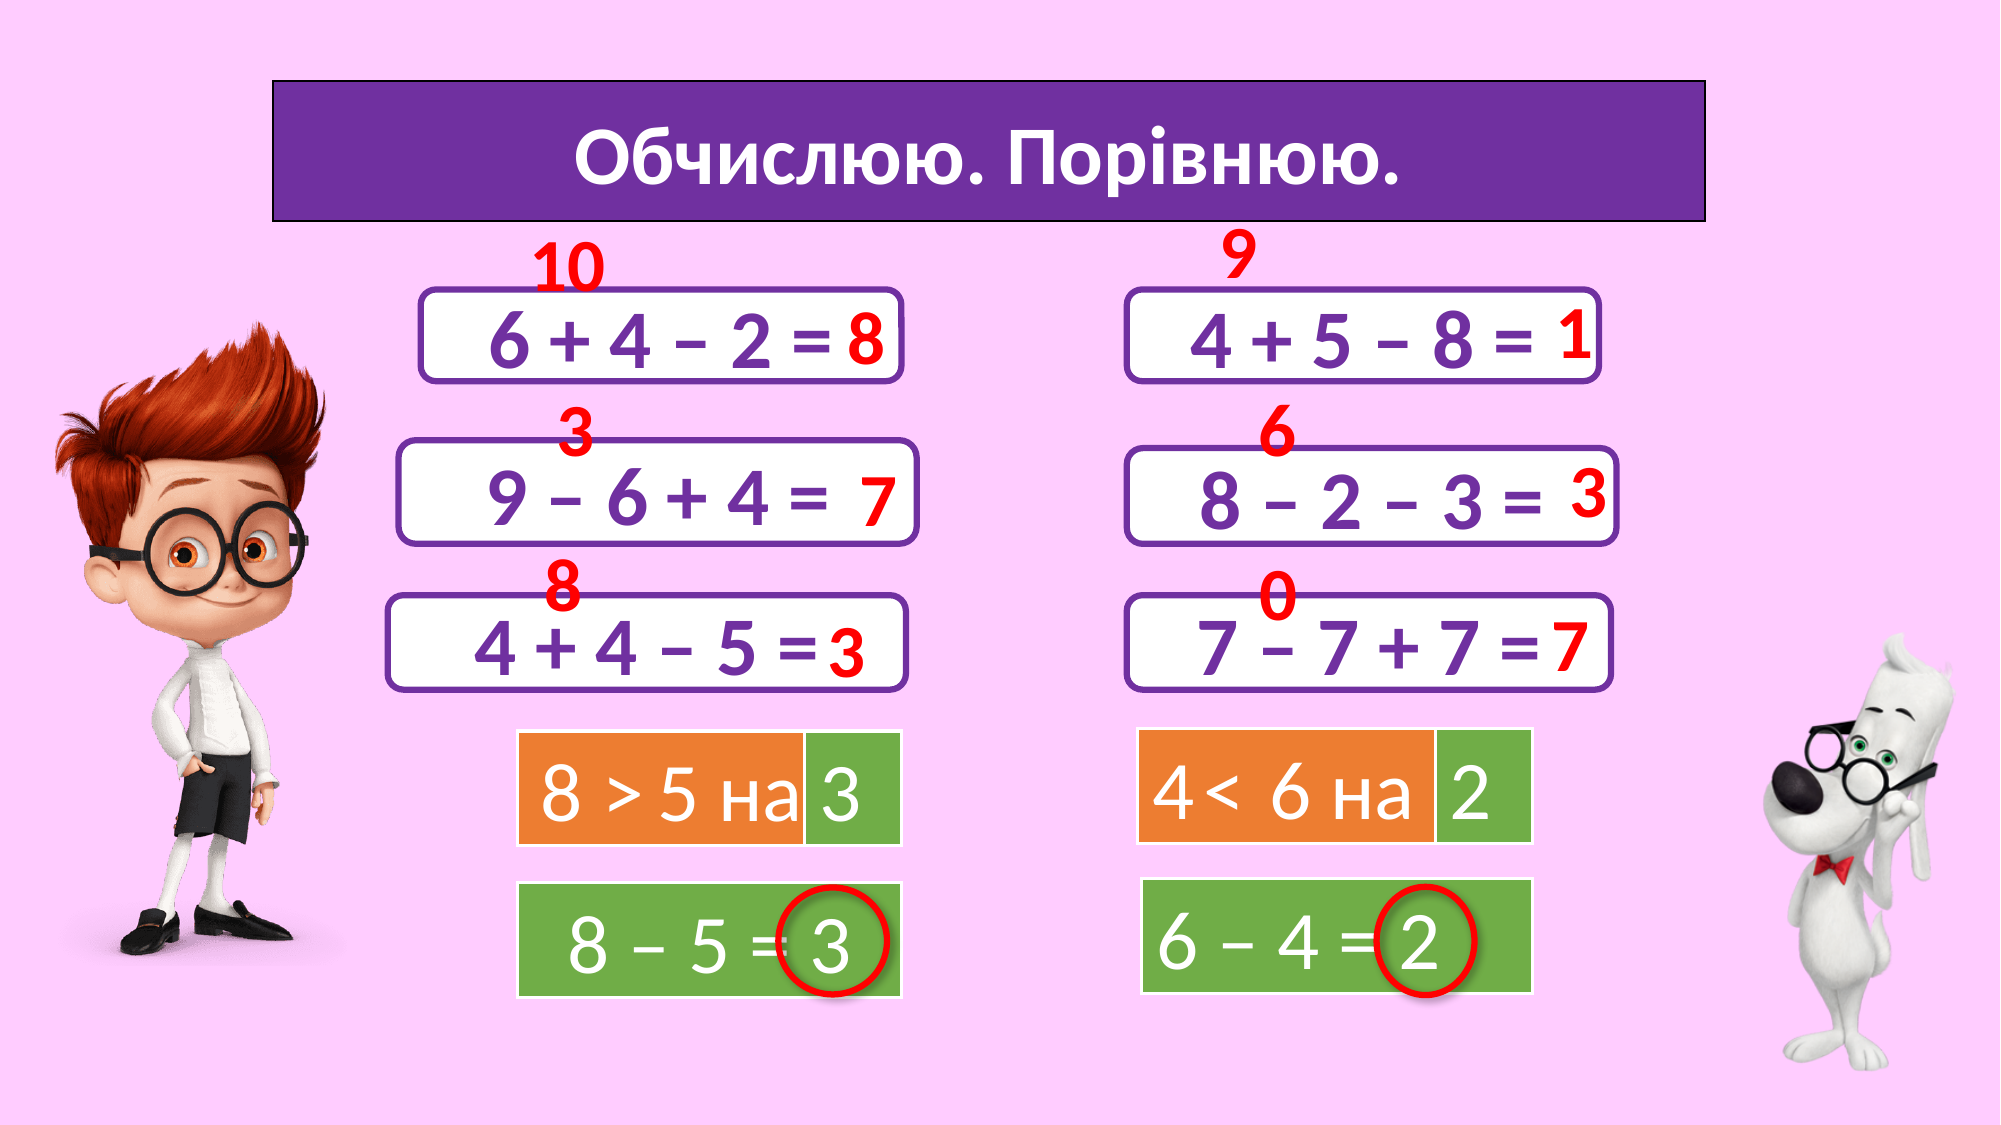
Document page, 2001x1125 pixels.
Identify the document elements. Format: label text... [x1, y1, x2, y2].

text_box > [587, 731, 685, 846]
text_box 10 [514, 209, 647, 314]
text_box 7 [844, 444, 898, 550]
text_box < [1188, 728, 1286, 844]
text_box 4 6 на … [1136, 727, 1434, 845]
text_box 9 [1204, 196, 1337, 302]
text_box 2 [1434, 727, 1534, 845]
text_box 8 – 5 = 3 [516, 881, 903, 999]
text_box 8 – 2 – 3 = [1125, 447, 1606, 545]
text_box Обчислюю. Порівнюю. [272, 80, 1706, 222]
text_box 6 + 4 – 2 = [419, 288, 832, 383]
text_box 3 [813, 595, 889, 700]
picture [55, 319, 348, 966]
text_box 7 – 7 + 7 = [1125, 594, 1536, 691]
text_box 4 + 5 – 8 = [1594, 292, 1601, 379]
text_box 7 – 7 + 7 = [1594, 594, 1613, 691]
picture [1705, 631, 1989, 1072]
text_box [777, 886, 889, 996]
text_box [1375, 885, 1476, 997]
text_box 1 [1540, 276, 1594, 381]
text_box 8 [832, 282, 886, 387]
text_box 4 + 4 – 5 = [386, 594, 907, 691]
text_box 6 – 4 = 2 [1140, 877, 1534, 995]
text_box 0 [1244, 538, 1298, 644]
text_box 4 + 5 – 8 = [1125, 288, 1590, 383]
text_box 7 [1536, 589, 1594, 695]
text_box 8 [529, 529, 583, 634]
text_box 3 [803, 729, 903, 847]
text_box 6 + 4 – 2 = [886, 288, 903, 383]
text_box 9 – 6 + 4 = [397, 439, 918, 545]
text_box 3 [1550, 431, 1626, 544]
text_box 6 [1244, 374, 1298, 480]
text_box 3 [541, 374, 595, 480]
text_box 8 5 на … [516, 729, 803, 847]
